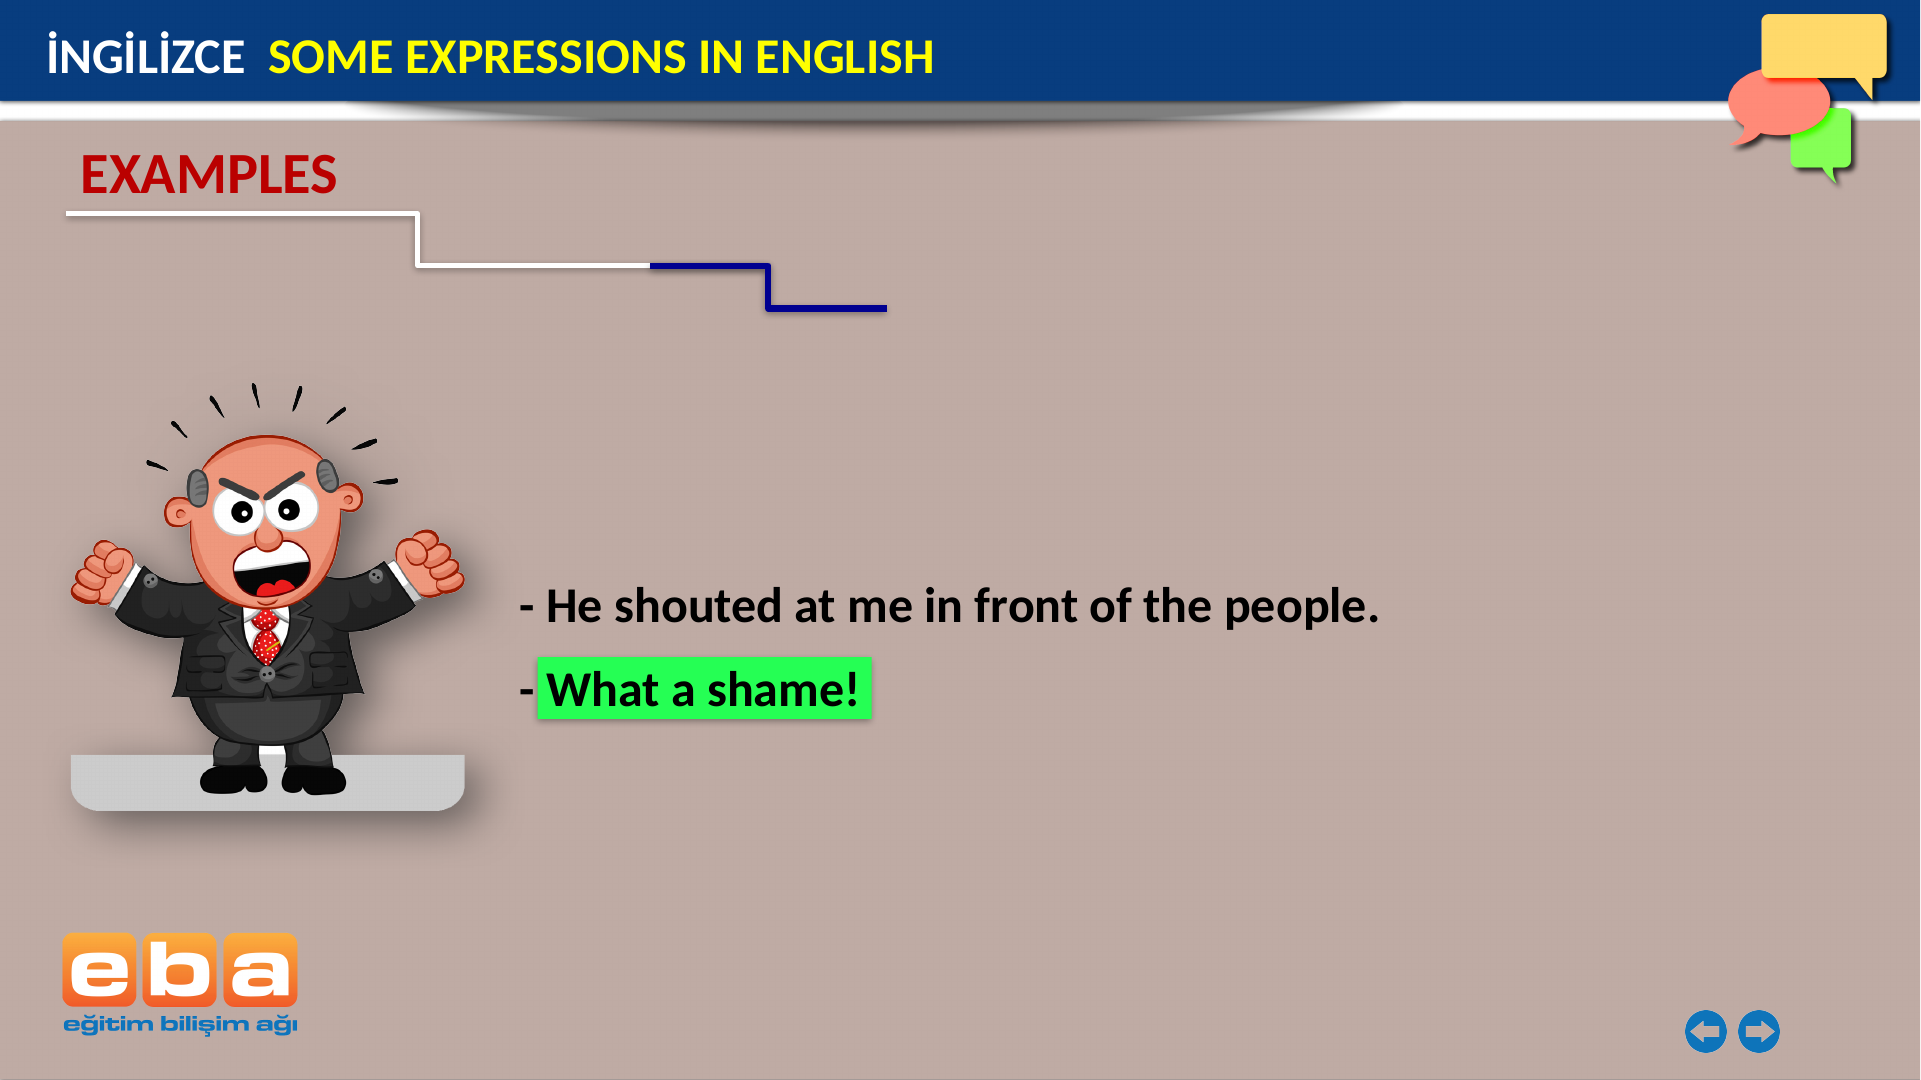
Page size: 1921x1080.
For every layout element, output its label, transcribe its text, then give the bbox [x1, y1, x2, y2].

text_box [649, 265, 887, 309]
slide_number 4 [1376, 1000, 1824, 1059]
text_box - What a shame! [505, 648, 1404, 724]
text_box İNGİLİZCE SOME EXPRESSIONS IN ENGLISH [31, 16, 1230, 91]
text_box - He shouted at me in front of the people. [514, 565, 1404, 641]
picture [0, 0, 1921, 1080]
text_box EXAMPLES [65, 127, 359, 213]
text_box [65, 213, 770, 266]
